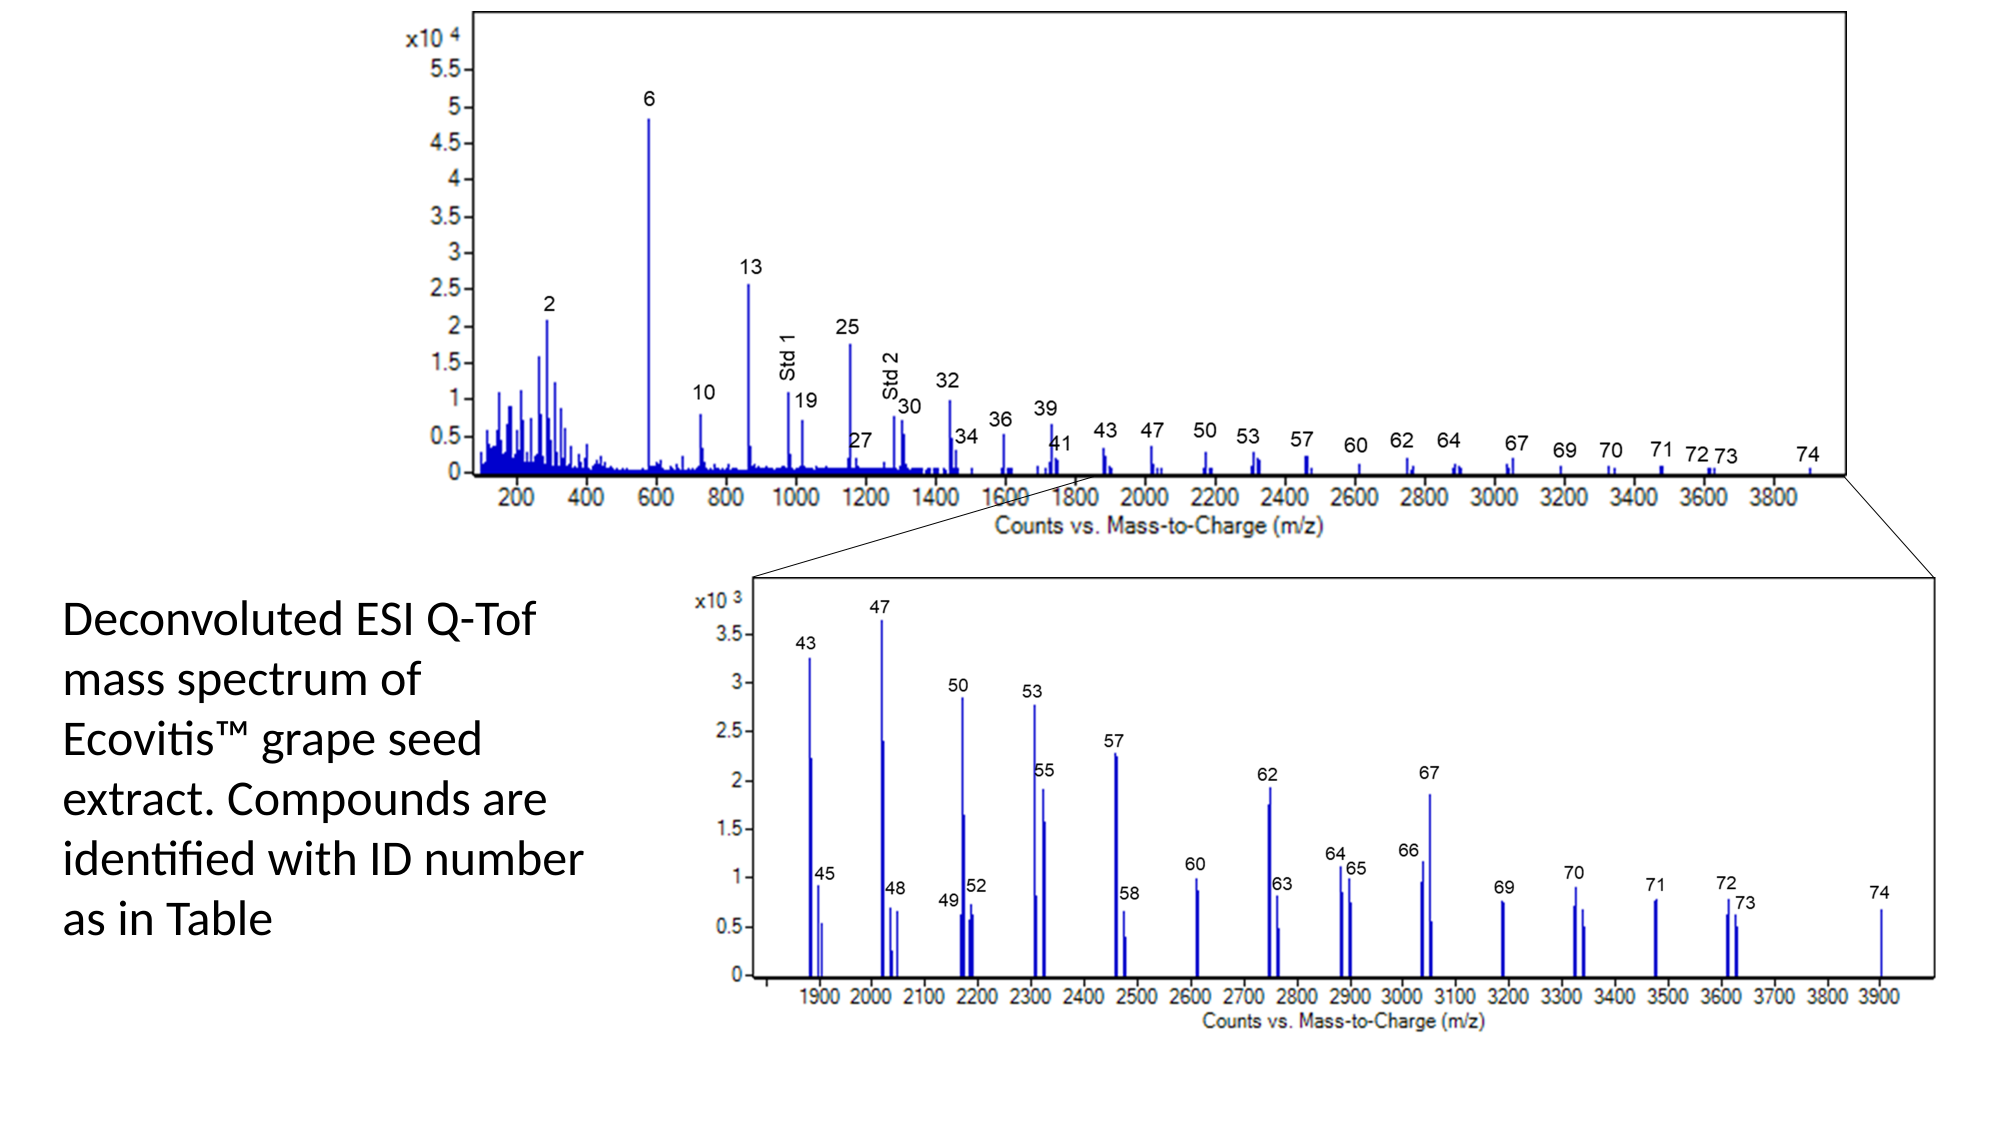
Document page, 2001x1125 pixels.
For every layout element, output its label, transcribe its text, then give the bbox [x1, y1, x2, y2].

picture [389, 0, 1978, 1050]
text_box Deconvoluted ESI Q-Tof mass spectrum of Ecovitis™ grape seed extract. Compounds are identified with ID number as in Table [47, 578, 389, 953]
